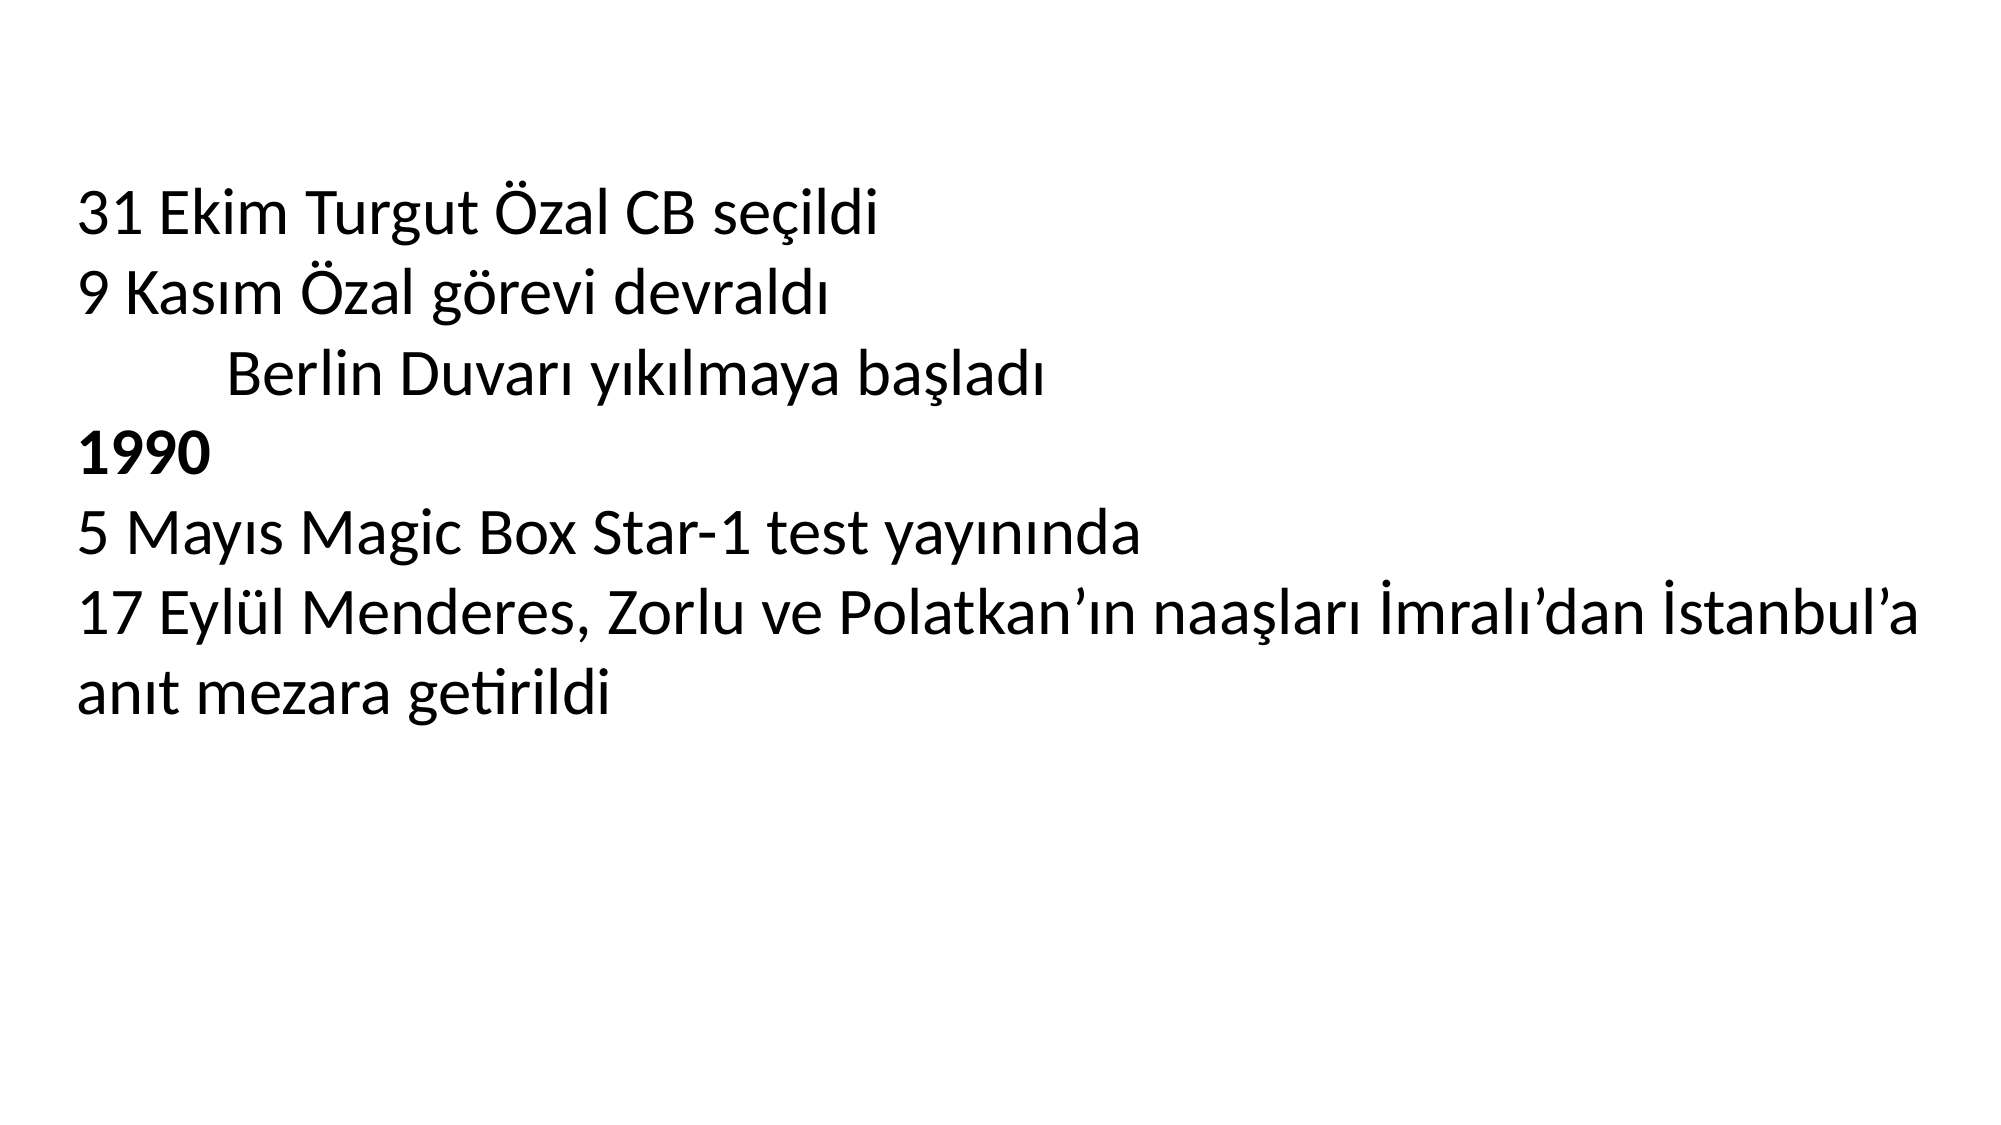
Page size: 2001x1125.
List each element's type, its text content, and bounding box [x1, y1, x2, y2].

text_box 31 Ekim Turgut Özal CB seçildi 9 Kasım Özal görevi devraldı Berlin Duvarı yıkılmaya başladı 1990 5 Mayıs Magic Box Star-1 test yayınında 17 Eylül Menderes, Zorlu ve Polatkan’ın naaşları İmralı’dan İstanbul’a anıt mezara getirildi [61, 160, 1957, 816]
